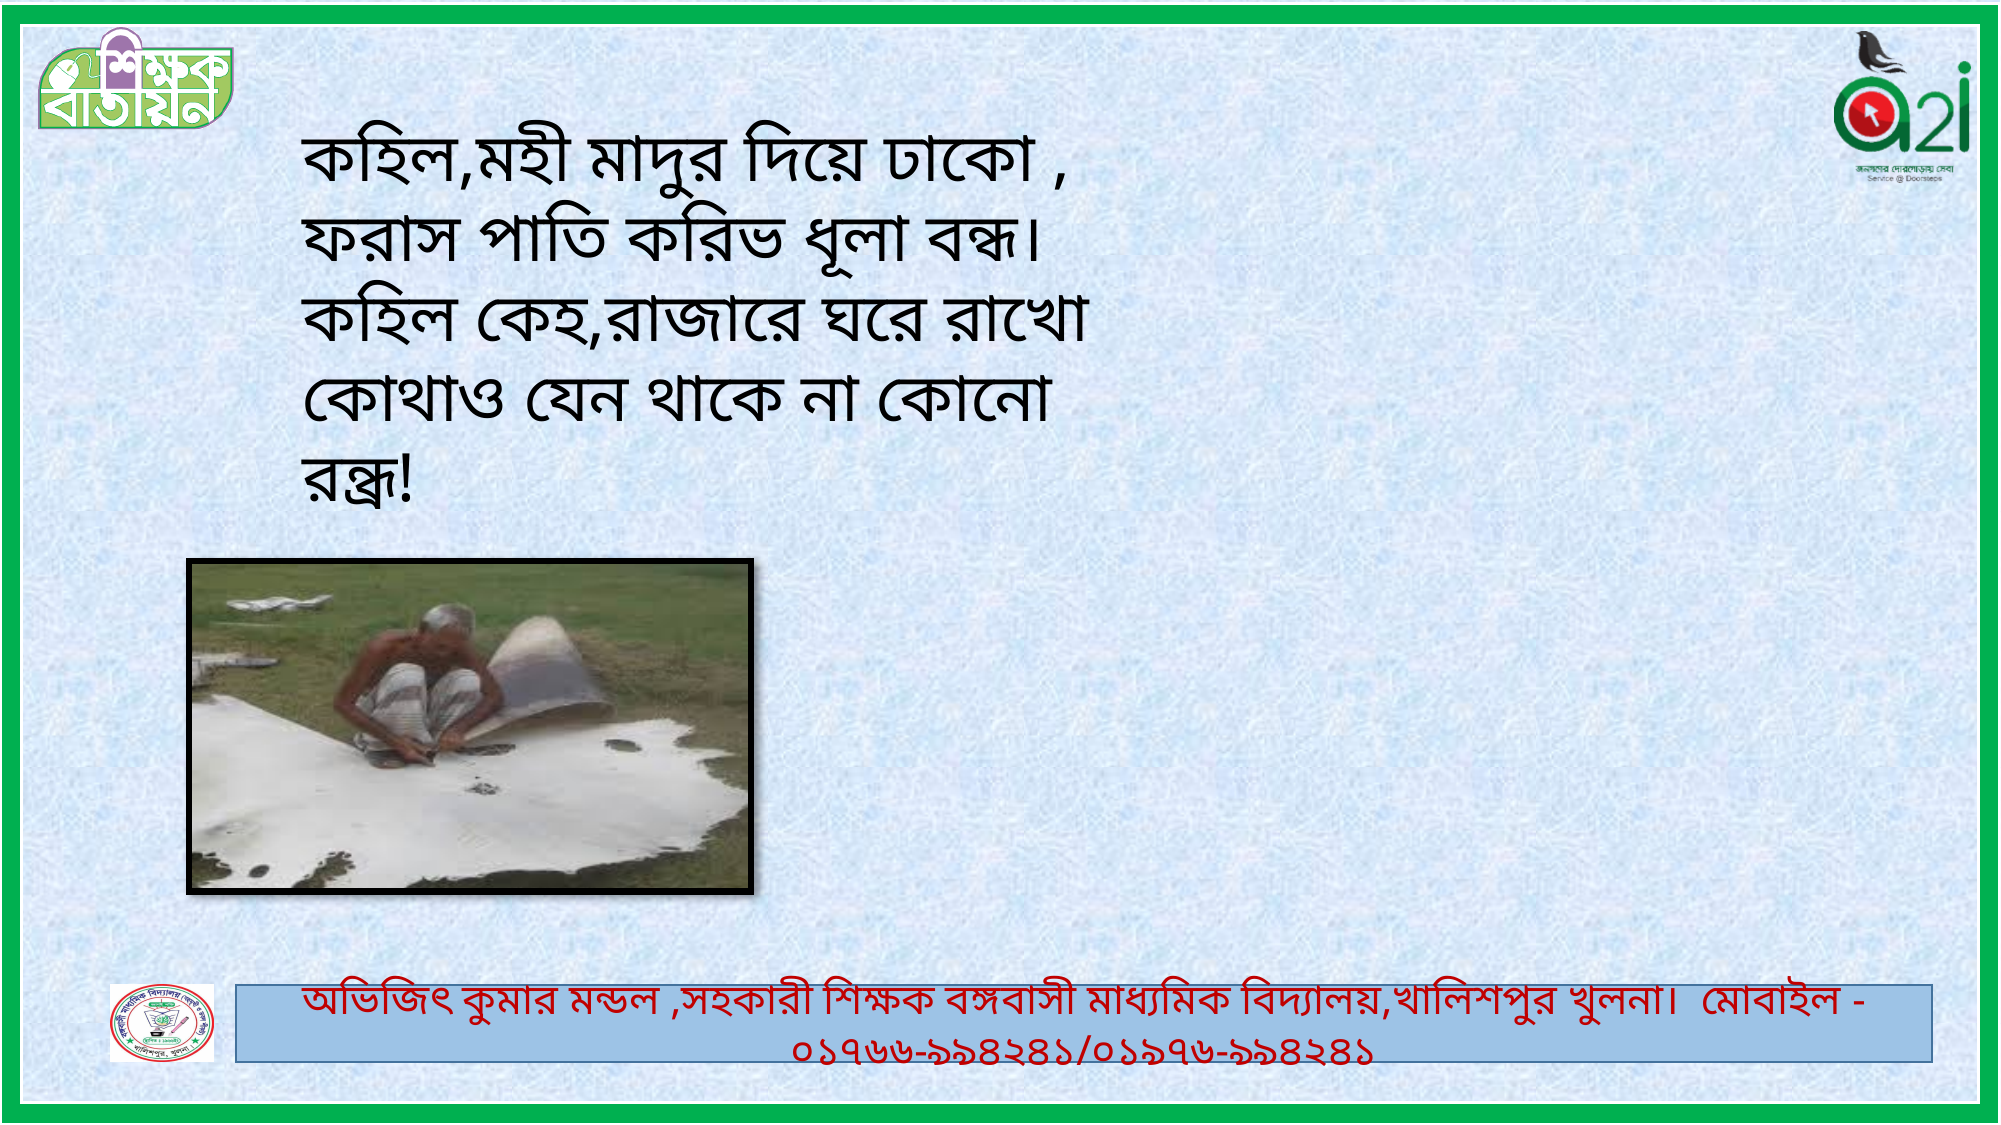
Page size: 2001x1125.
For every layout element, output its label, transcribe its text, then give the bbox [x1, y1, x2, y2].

picture [23, 21, 1977, 1101]
text_box কহিল,মহী মাদুর দিয়ে ঢাকো , ফরাস পাতি করিভ ধূলা বন্ধ। কহিল কেহ,রাজারে ঘরে রাখো কোথাও যেন থাকে না কোনো রন্ধ্র! [287, 107, 1149, 522]
picture [0, 0, 2001, 1125]
text_box [0, 2, 2000, 1125]
text_box অভিজিৎ কুমার মন্ডল ,সহকারী শিক্ষক বঙ্গবাসী মাধ্যমিক বিদ্যালয়,খালিশপুর খুলনা। মোবাইল -০১৭৬৬-৯৯৪২৪১/০১৯৭৬-৯৯৪২৪১ [235, 984, 1933, 1063]
